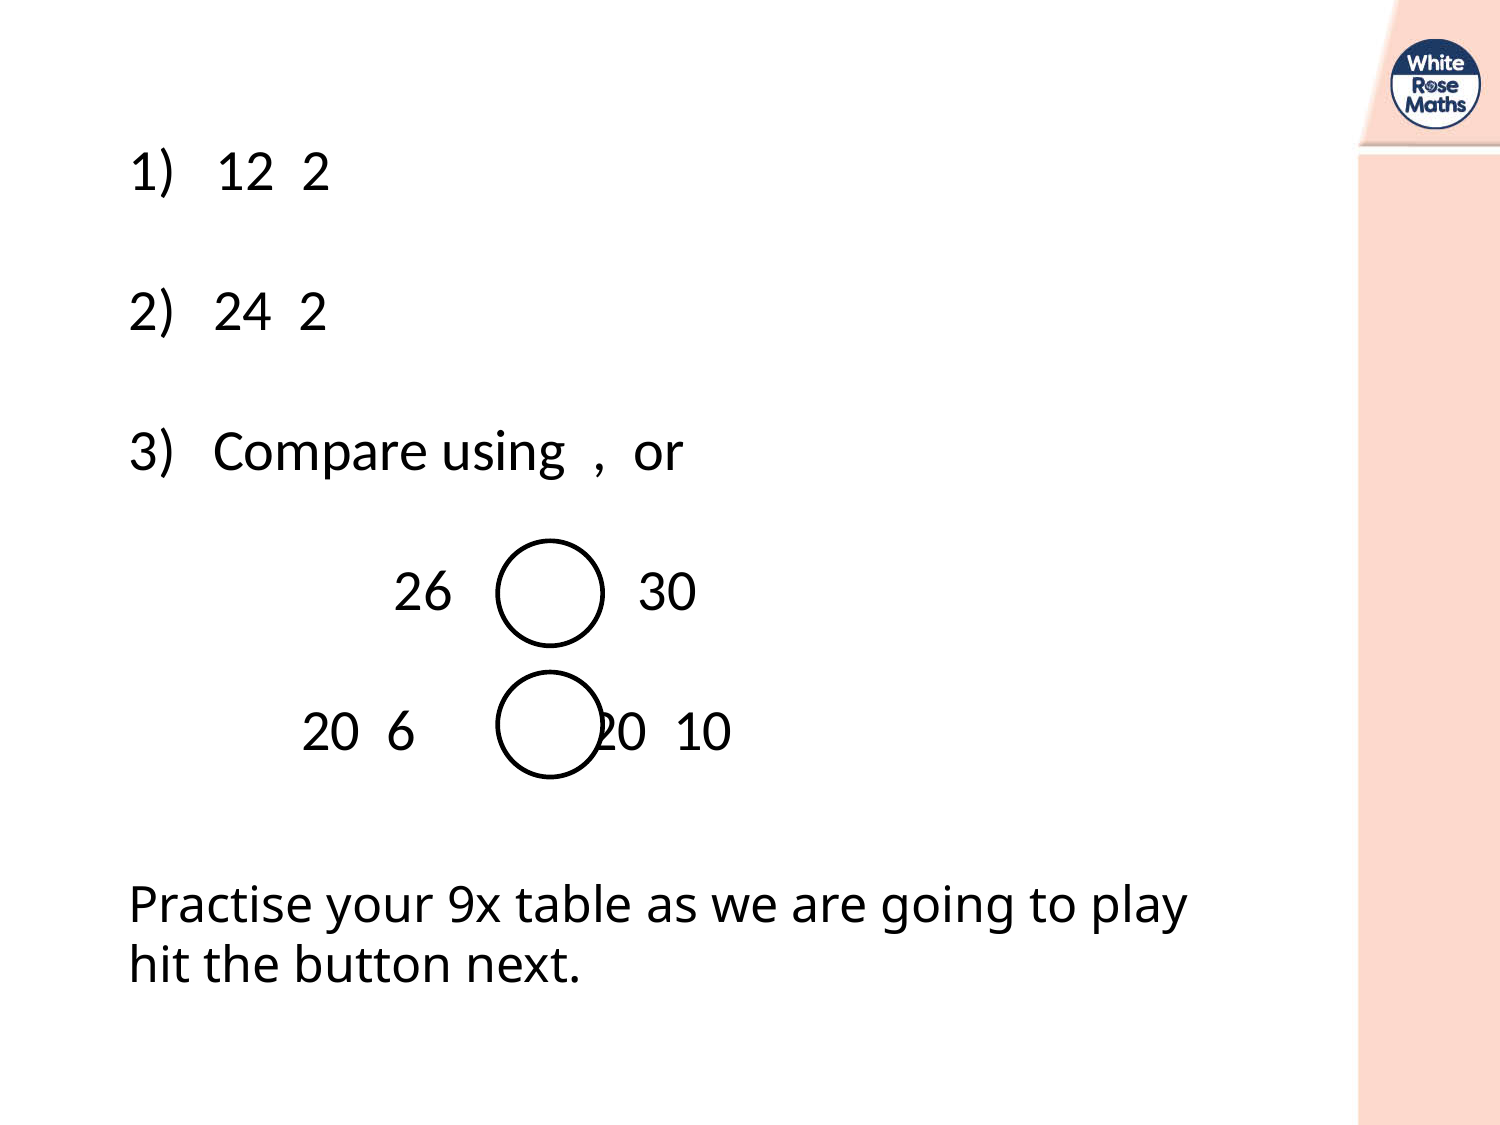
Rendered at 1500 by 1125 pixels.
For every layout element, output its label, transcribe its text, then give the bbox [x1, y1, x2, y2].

text_box [496, 539, 604, 647]
picture [0, 0, 1500, 1125]
text_box Practise your 9x table as we are going to play hit the button next. [114, 865, 1265, 1001]
text_box [496, 671, 604, 779]
